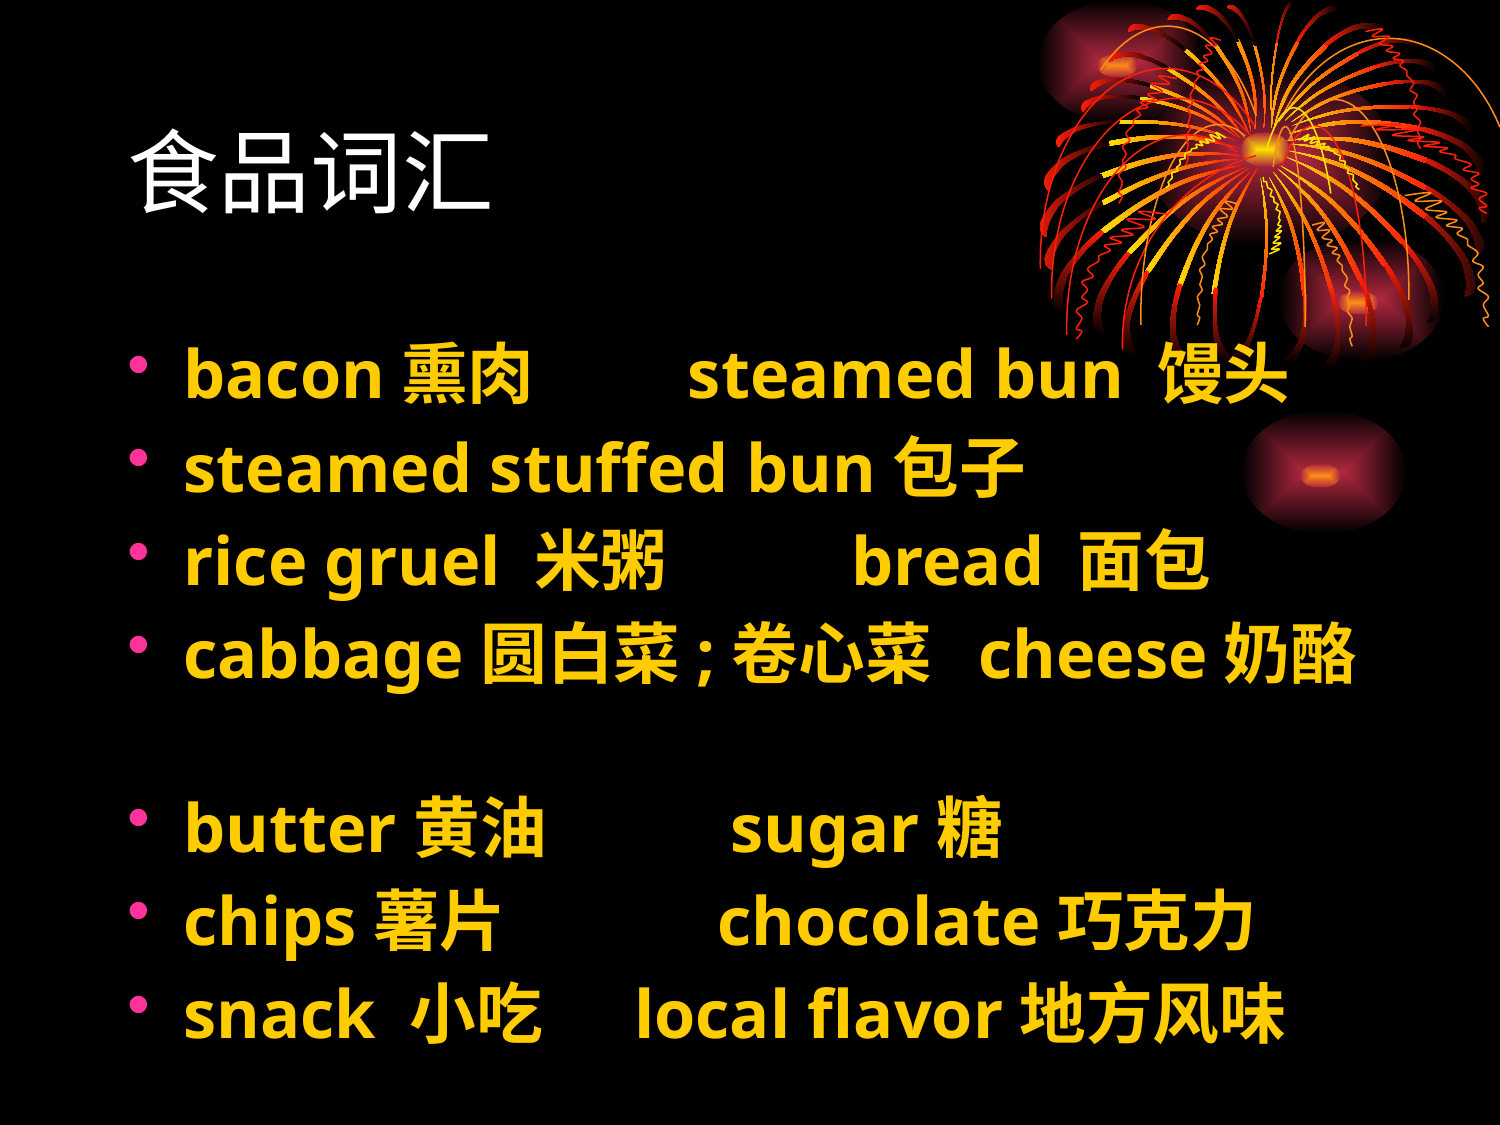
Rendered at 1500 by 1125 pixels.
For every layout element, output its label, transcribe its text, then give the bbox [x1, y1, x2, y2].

list bacon熏肉 steamed bun 馒头 steamed stuffed bun包子 rice gruel 米粥 bread 面包 cabbage圆白菜;卷心菜 cheese奶酪 butter黄油 sugar糖 chips薯片 chocolate巧克力 snack 小吃 local flavor地方风味 [112, 324, 1388, 1001]
title 食品词汇 [112, 49, 1388, 290]
